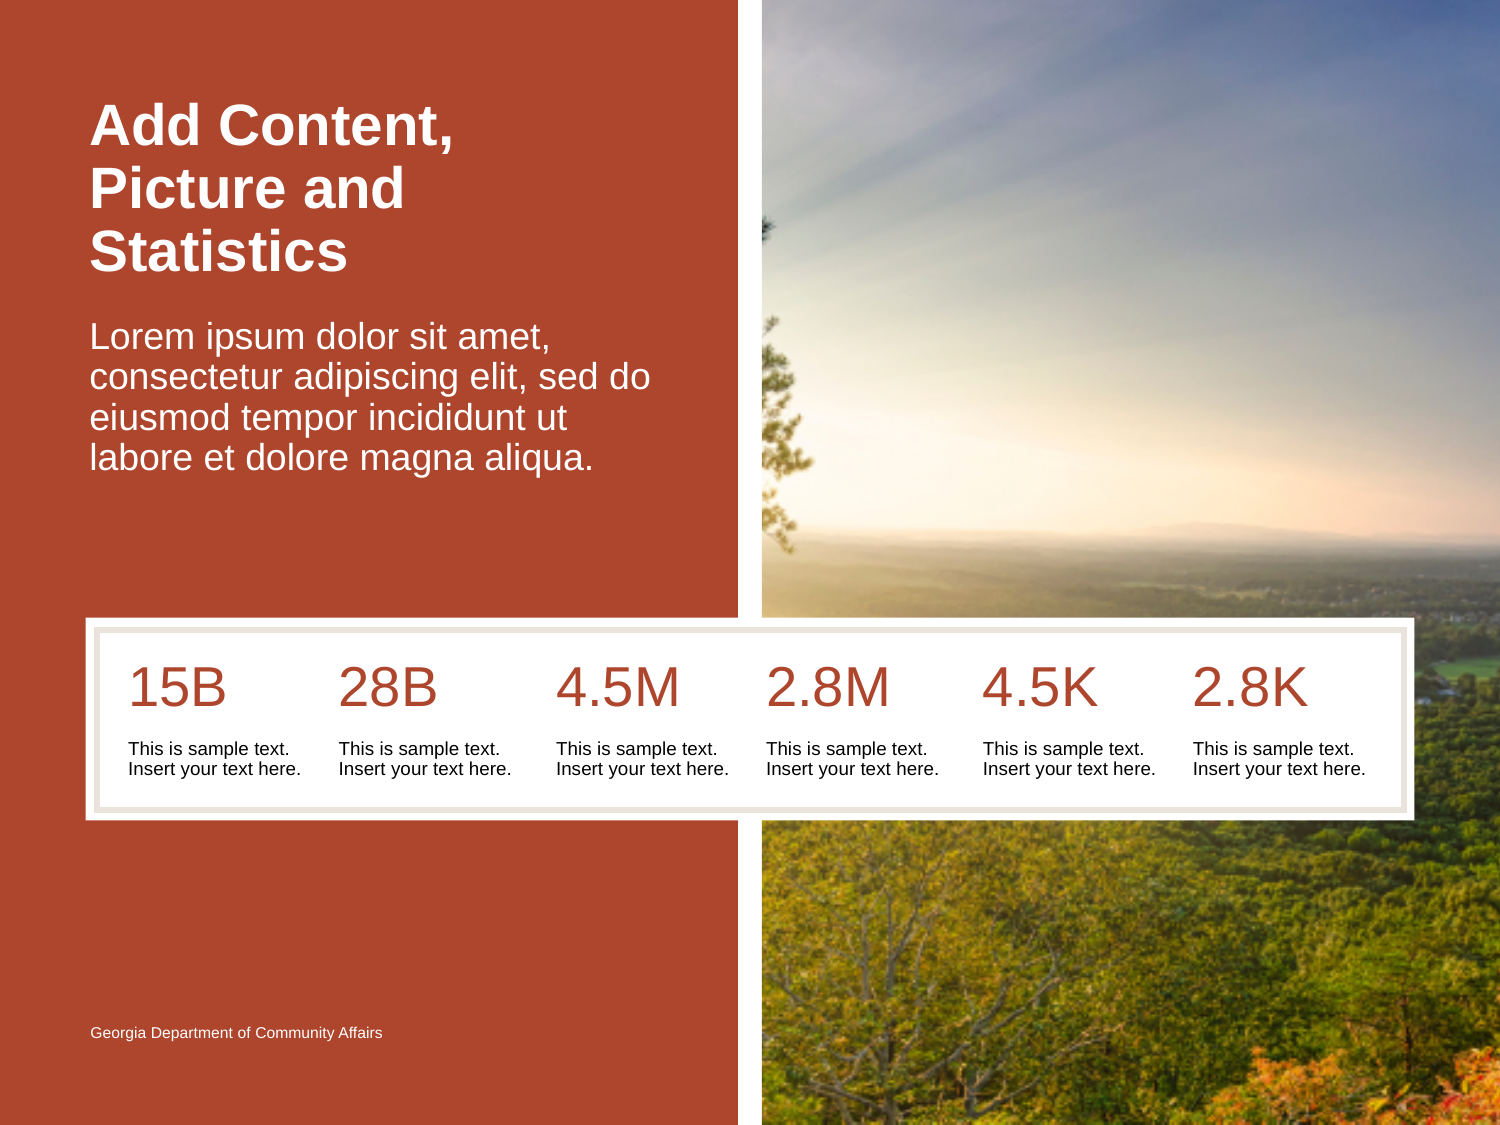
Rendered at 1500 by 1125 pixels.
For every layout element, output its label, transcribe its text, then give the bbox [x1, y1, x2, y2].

footer Georgia Department of Community Affairs [75, 1001, 582, 1062]
text_box [85, 617, 761, 821]
title Add Content, Picture and Statistics Lorem ipsum dolor sit amet, consectetur adipiscing elit, sed do eiusmod tempor incididunt ut labore et dolore magna aliqua. [74, 87, 668, 977]
picture [761, 0, 1500, 1125]
text_box [96, 629, 761, 811]
